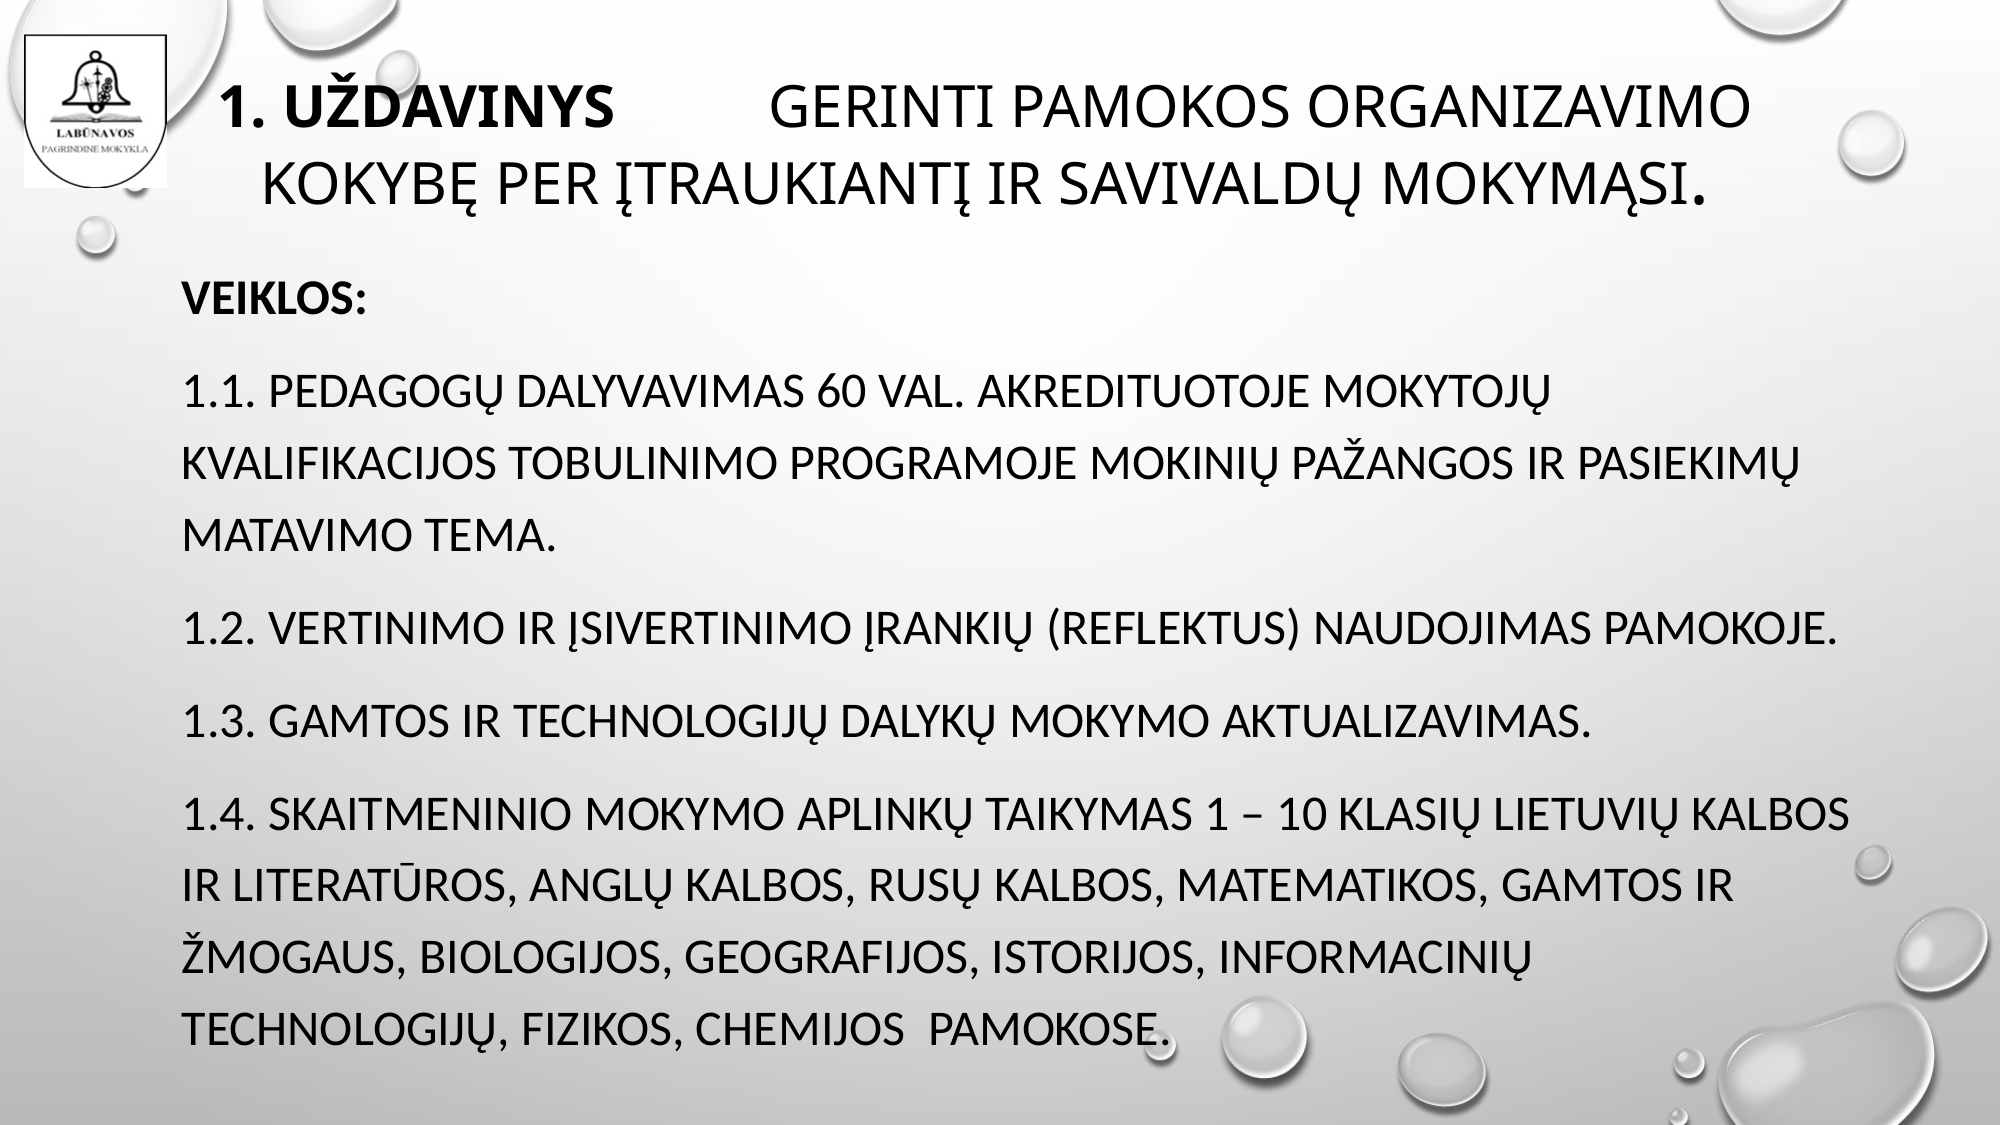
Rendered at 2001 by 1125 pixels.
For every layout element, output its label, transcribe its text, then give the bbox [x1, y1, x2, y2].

picture [0, 0, 2000, 1125]
list Veiklos: 1.1. Pedagogų dalyvavimas 60 val. akredituotoje mokytojų kvalifikacijos tobulinimo programoje mokinių pažangos ir pasiekimų matavimo tema. 1.2. Vertinimo ir įsivertinimo įrankių (REFLEKTUS) naudojimas pamokoje. 1.3. Gamtos ir technologijų dalykų mokymo aktualizavimas. 1.4. Skaitmeninio mokymo aplinkų taikymas 1 – 10 klasių lietuvių kalbos ir literatūros, anglų kalbos, rusų kalbos, matematikos, gamtos ir žmogaus, biologijos, geografijos, istorijos, informacinių technologijų, fizikos, chemijos pamokose. [166, 245, 1867, 996]
title 1. Uždavinys Gerinti pamokos organizavimo kokybę per įtraukiantį ir savivaldų mokymąsi. [135, 52, 1836, 246]
